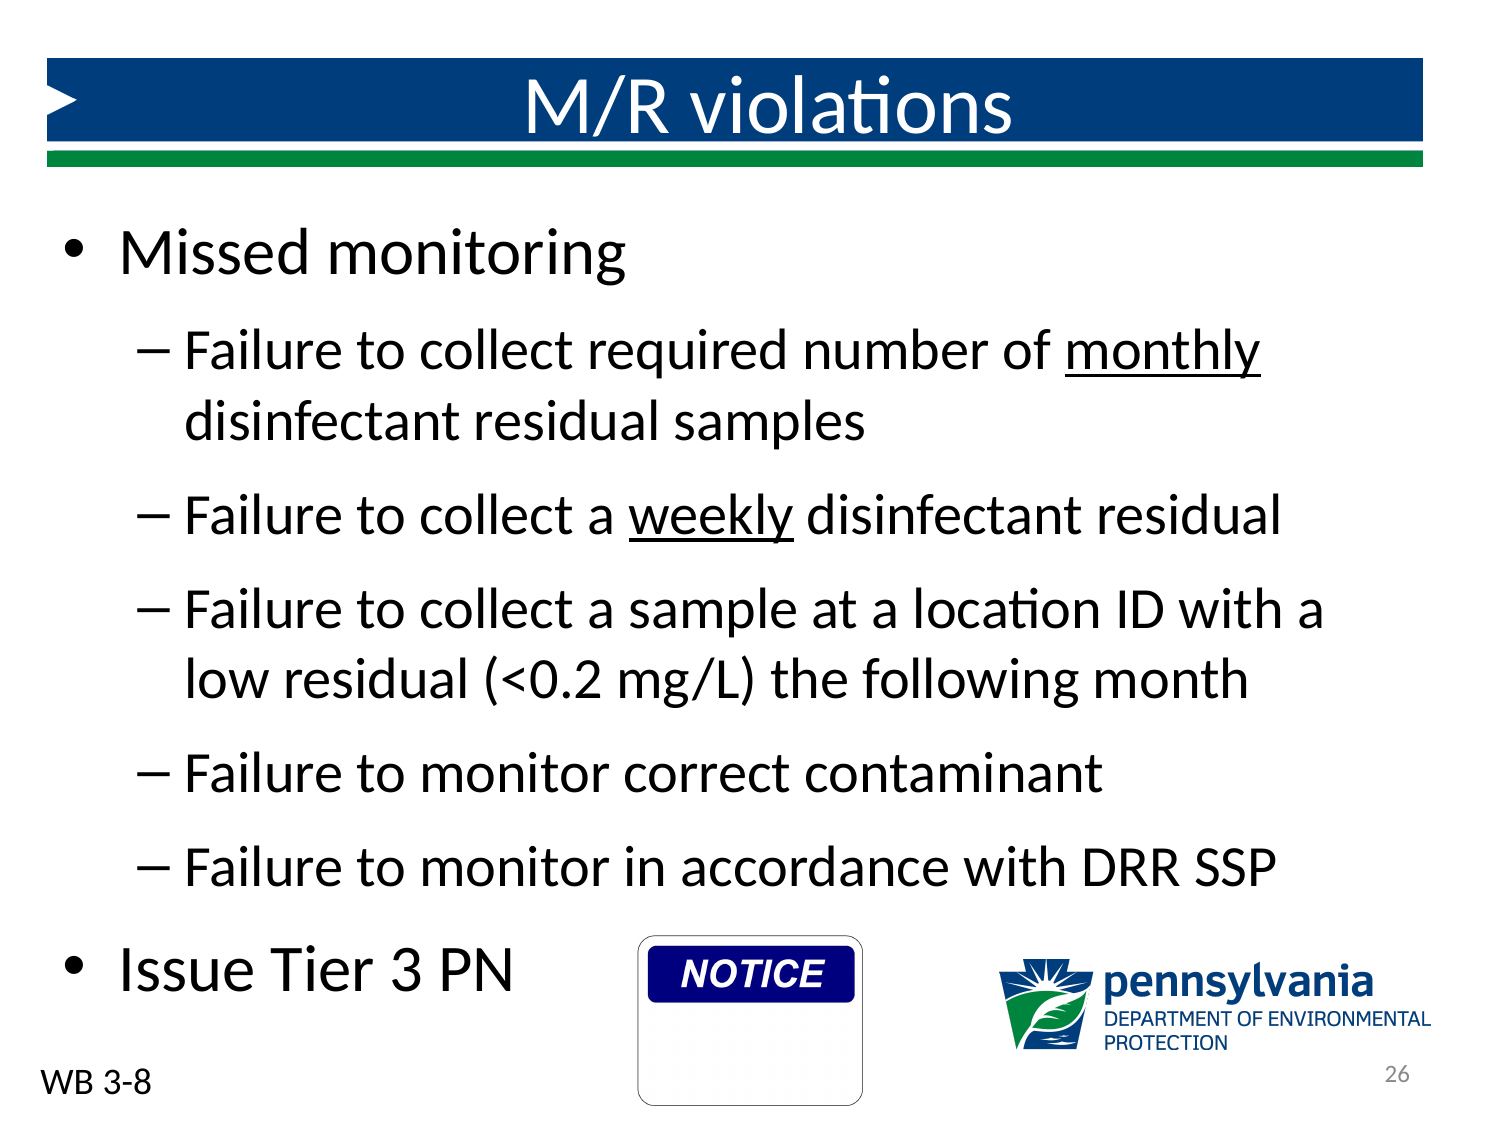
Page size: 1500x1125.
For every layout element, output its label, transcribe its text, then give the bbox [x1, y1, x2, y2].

picture [635, 934, 865, 1107]
picture [999, 958, 1431, 1051]
text_box WB 3-8 [25, 1049, 168, 1110]
text_box Missed monitoring Failure to collect required number of monthly disinfectant residual samples Failure to collect a weekly disinfectant residual Failure to collect a sample at a location ID with a low residual (<0.2 mg/L) the following month Failure to monitor correct contaminant Failure to monitor in accordance with DRR SSP Issue Tier 3 PN [47, 200, 1425, 988]
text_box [47, 58, 1423, 167]
slide_number 26 [1074, 1060, 1425, 1103]
